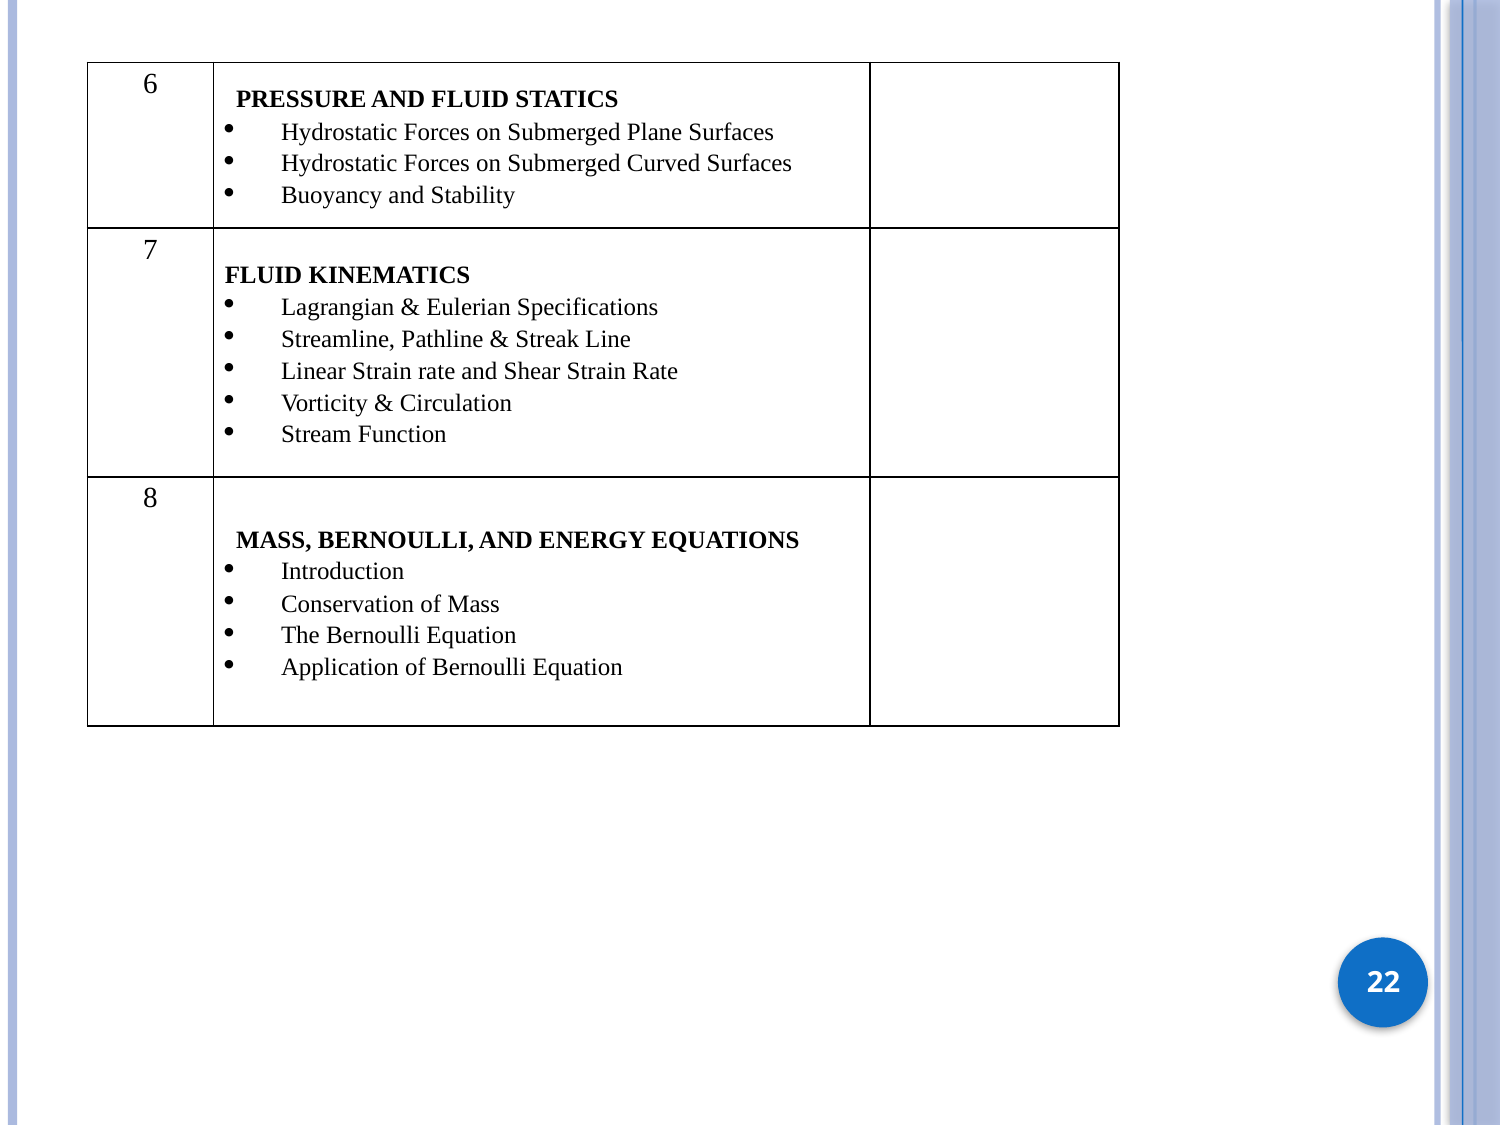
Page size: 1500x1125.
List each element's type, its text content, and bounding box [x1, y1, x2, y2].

slide_number 22 [1333, 940, 1434, 1027]
table_cell FLUID KINEMATICS Lagrangian & Eulerian Specifications Streamline, Pathline & Streak Line Linear Strain rate and Shear Strain Rate Vorticity & Circulation Stream Function [214, 229, 869, 476]
table_header PRESSURE AND FLUID STATICS Hydrostatic Forces on Submerged Plane Surfaces Hydrostatic Forces on Submerged Curved Surfaces Buoyancy and Stability [214, 63, 869, 227]
table_cell 8 [88, 478, 213, 725]
table_cell [871, 478, 1118, 725]
table_header [871, 63, 1118, 227]
table_header 6 [88, 63, 213, 227]
table_cell [871, 229, 1118, 476]
table_cell MASS, BERNOULLI, AND ENERGY EQUATIONS Introduction Conservation of Mass The Bernoulli Equation Application of Bernoulli Equation [214, 478, 869, 725]
table_cell 7 [88, 229, 213, 476]
